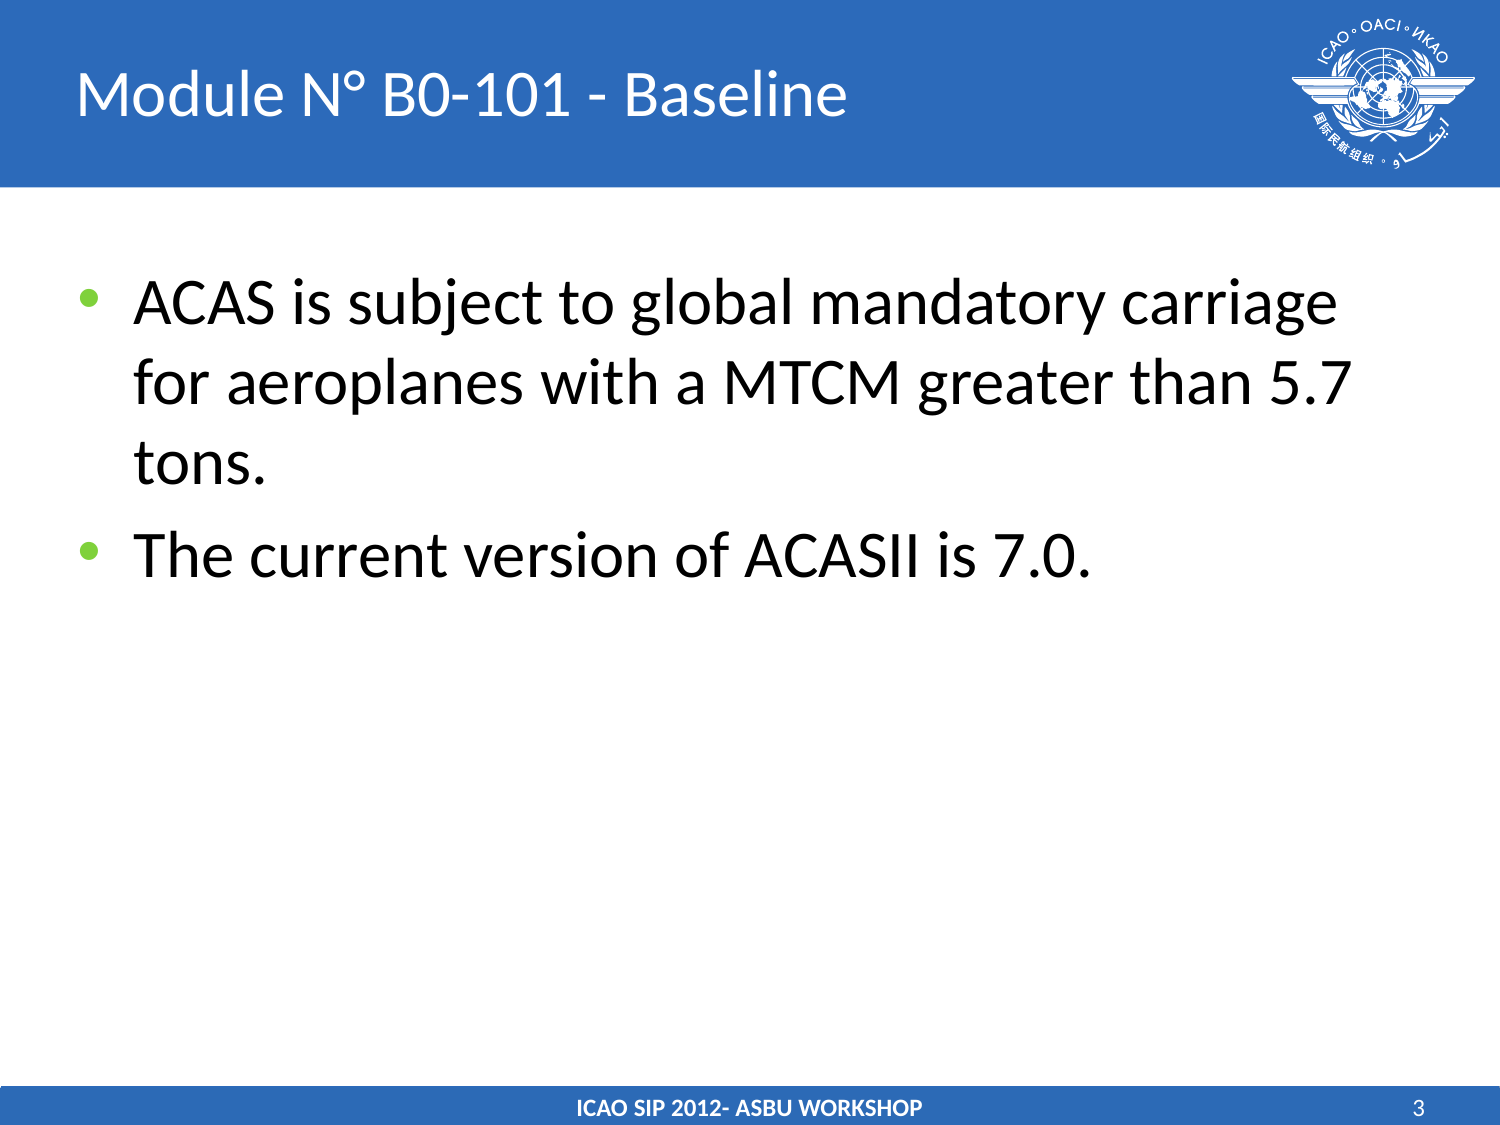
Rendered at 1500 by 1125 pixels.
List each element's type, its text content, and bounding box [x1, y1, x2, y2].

footer ICAO SIP 2012- ASBU WORKSHOP [212, 1087, 1288, 1125]
title Module N° B0-101 - Baseline [0, 0, 1500, 188]
slide_number 3 [1288, 1087, 1500, 1125]
list ACAS is subject to global mandatory carriage for aeroplanes with a MTCM greater than 5.7 tons. The current version of ACASII is 7.0. [62, 249, 1438, 993]
